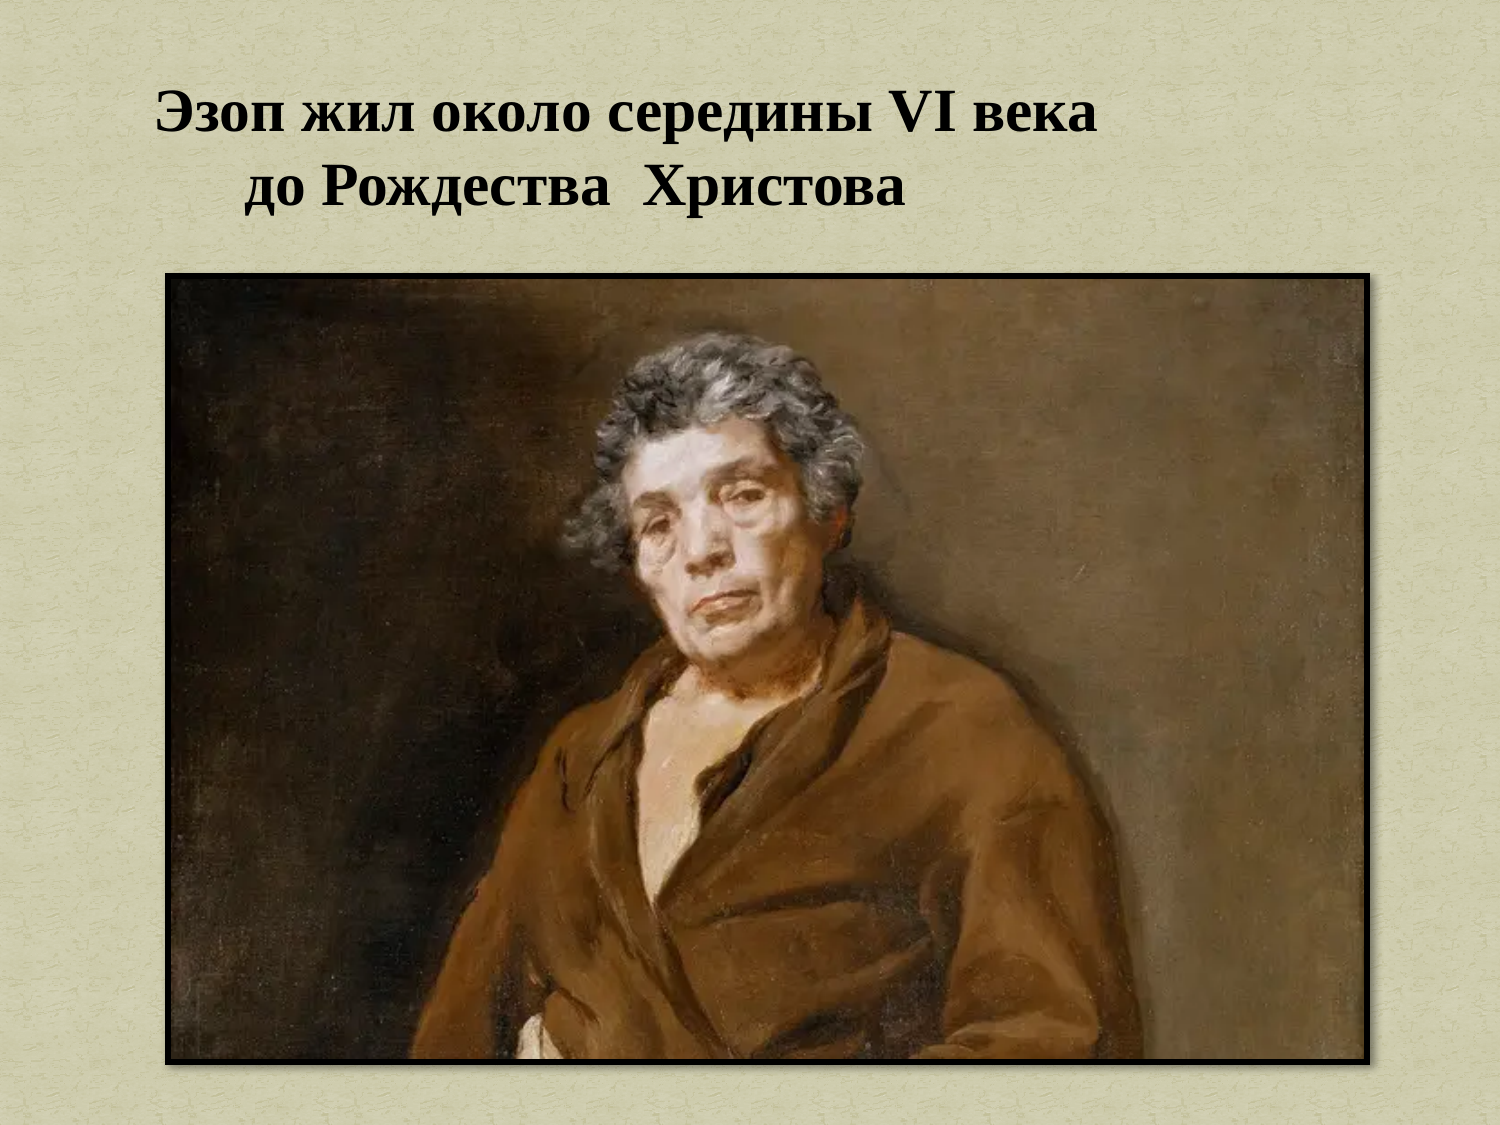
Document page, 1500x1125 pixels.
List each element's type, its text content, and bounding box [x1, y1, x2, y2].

title Эзоп жил около середины VI века до Рождества Христова [74, 24, 1425, 225]
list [174, 281, 1363, 1057]
